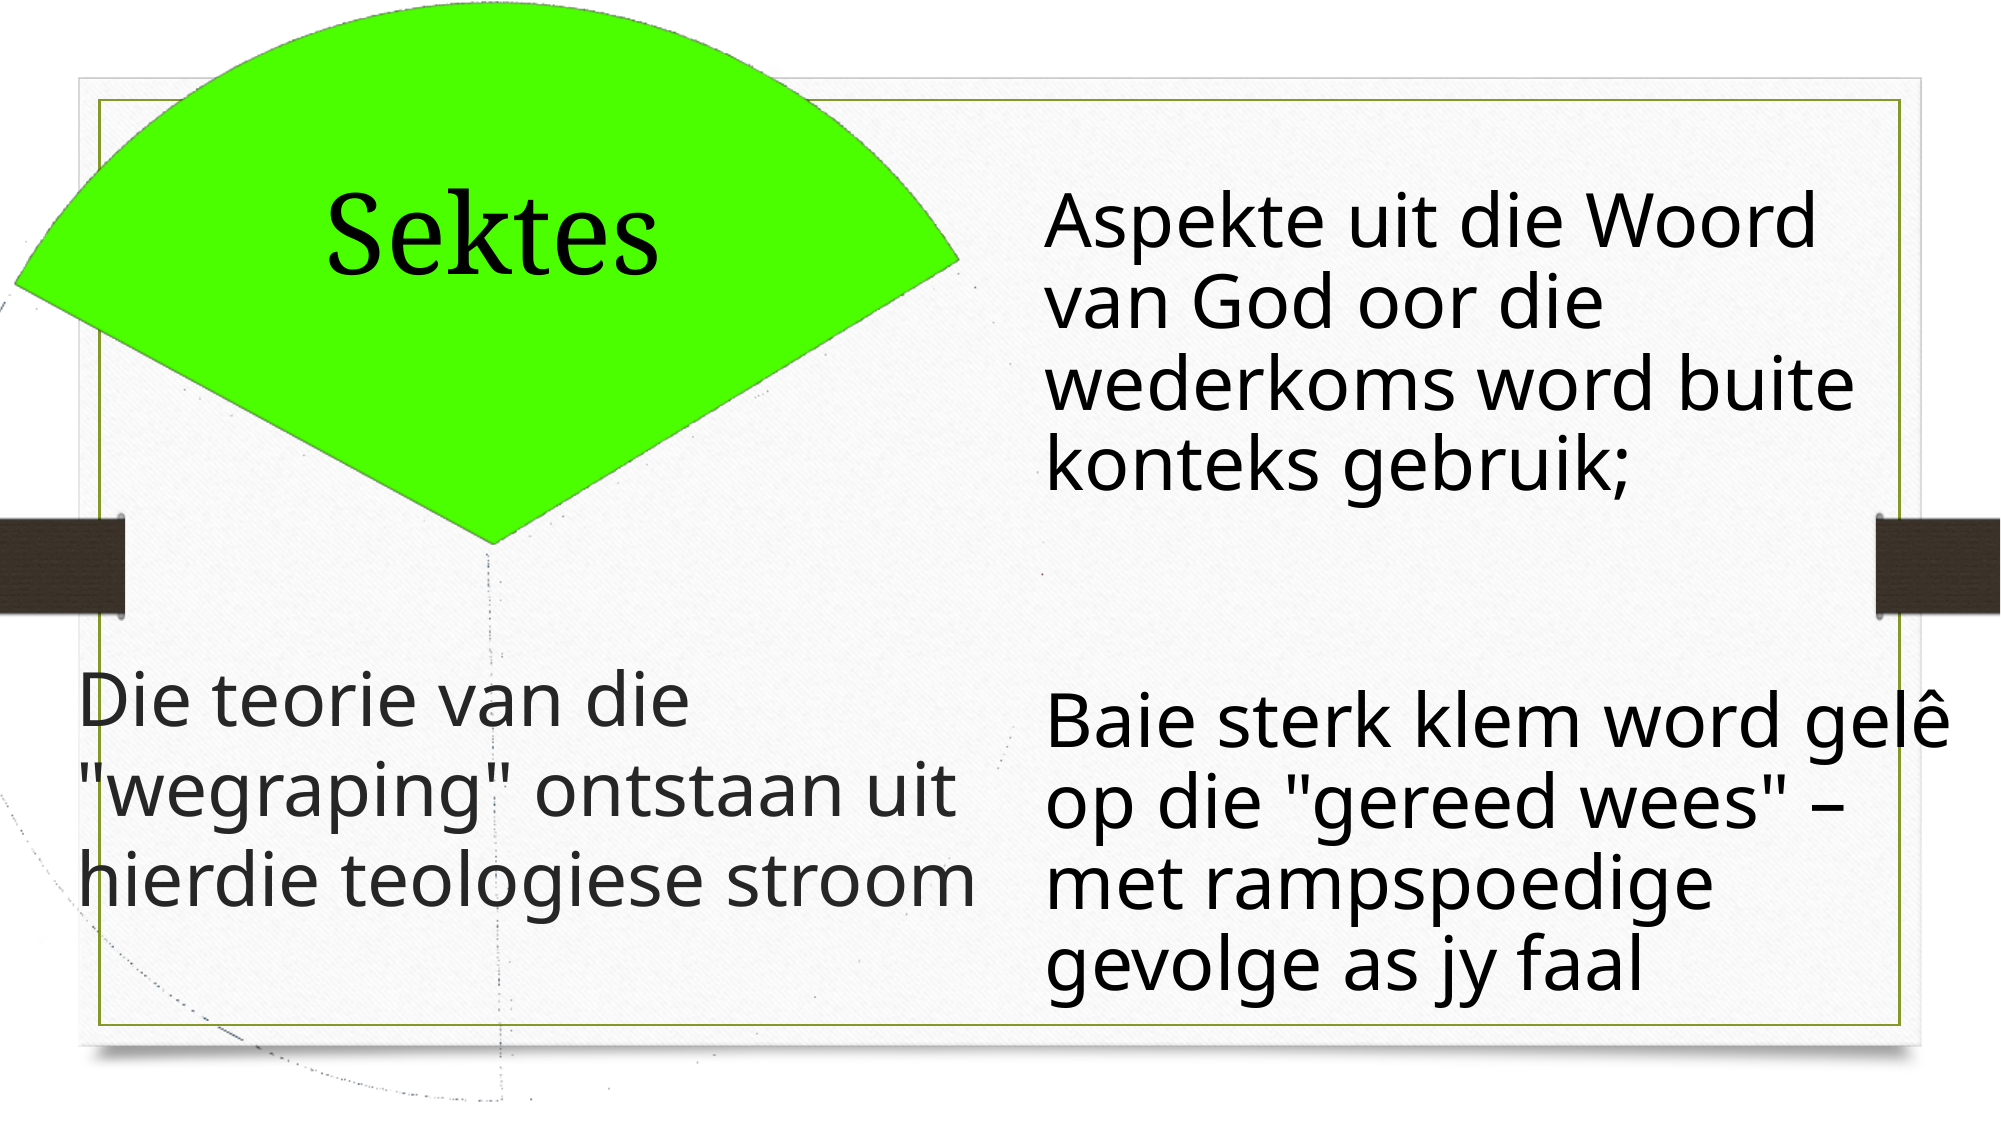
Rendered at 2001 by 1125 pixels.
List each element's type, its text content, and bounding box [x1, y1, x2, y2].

text_box Baie sterk klem word gelê op die "gereed wees" – met rampspoedige gevolge as jy faal [1056, 675, 1975, 1014]
text_box Aspekte uit die Woord van God oor die wederkoms word buite konteks gebruik; [1056, 175, 1975, 515]
picture [0, 0, 2001, 1125]
